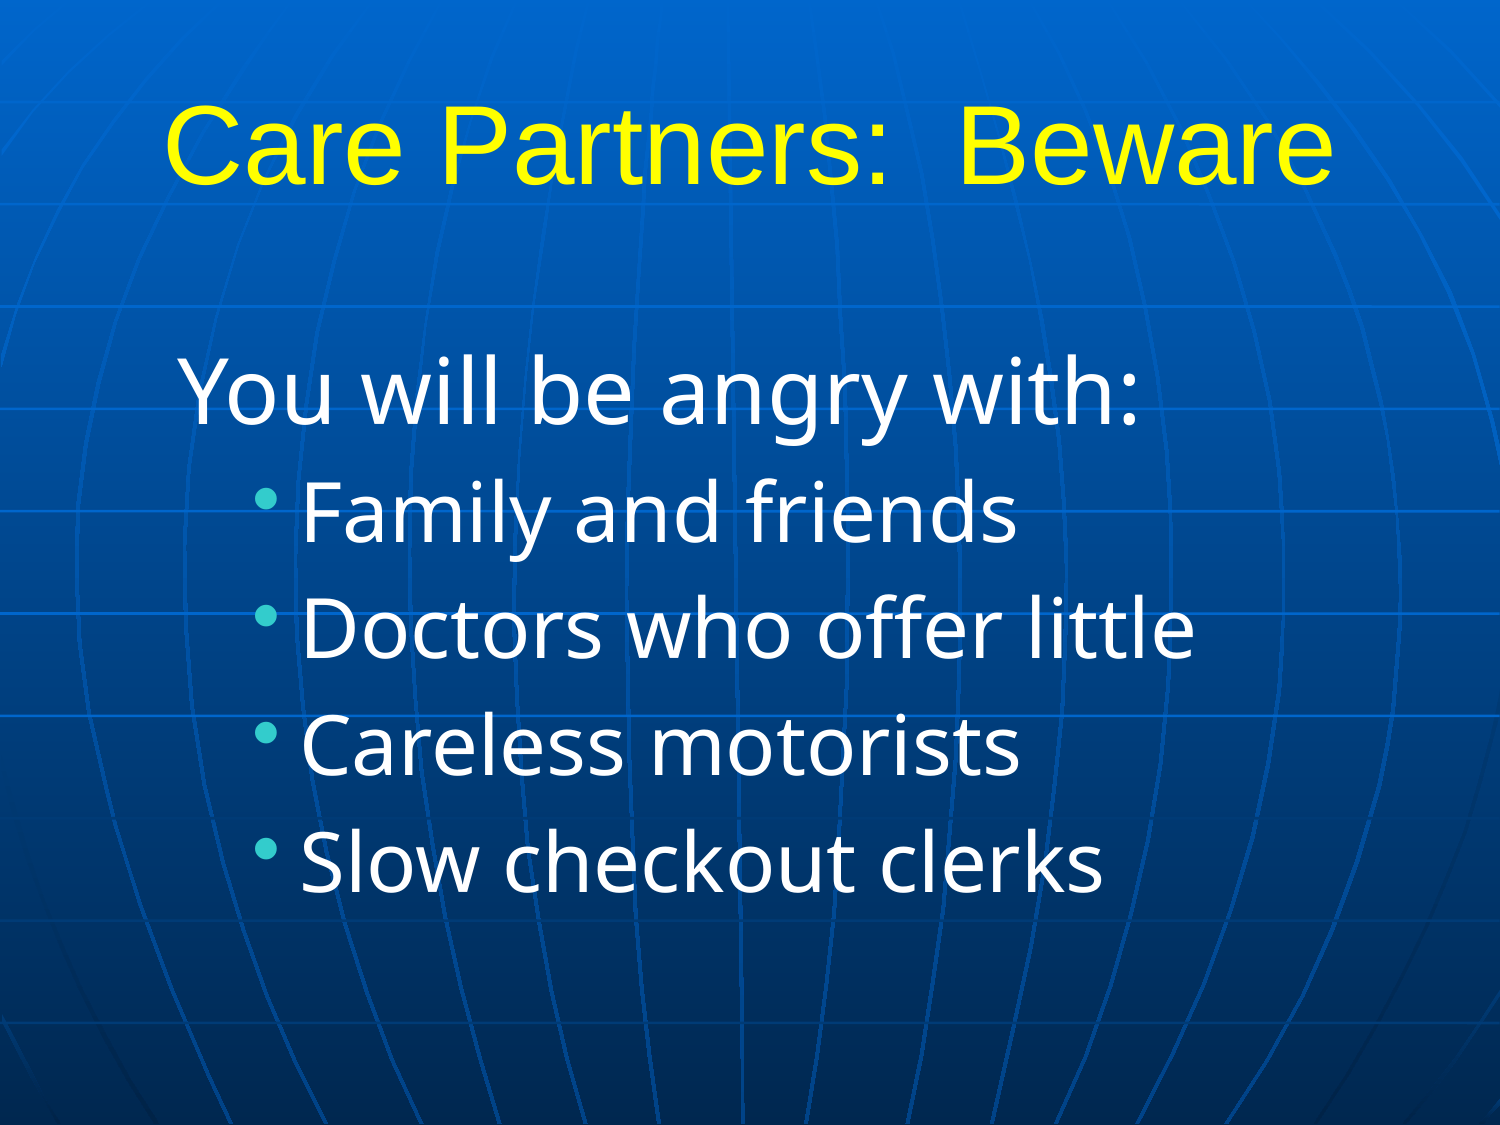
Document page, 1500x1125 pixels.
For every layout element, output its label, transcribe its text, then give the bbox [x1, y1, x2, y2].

title Care Partners: Beware [74, 45, 1426, 233]
list You will be angry with: Family and friends Doctors who offer little Careless motorists Slow checkout clerks [162, 324, 1438, 938]
